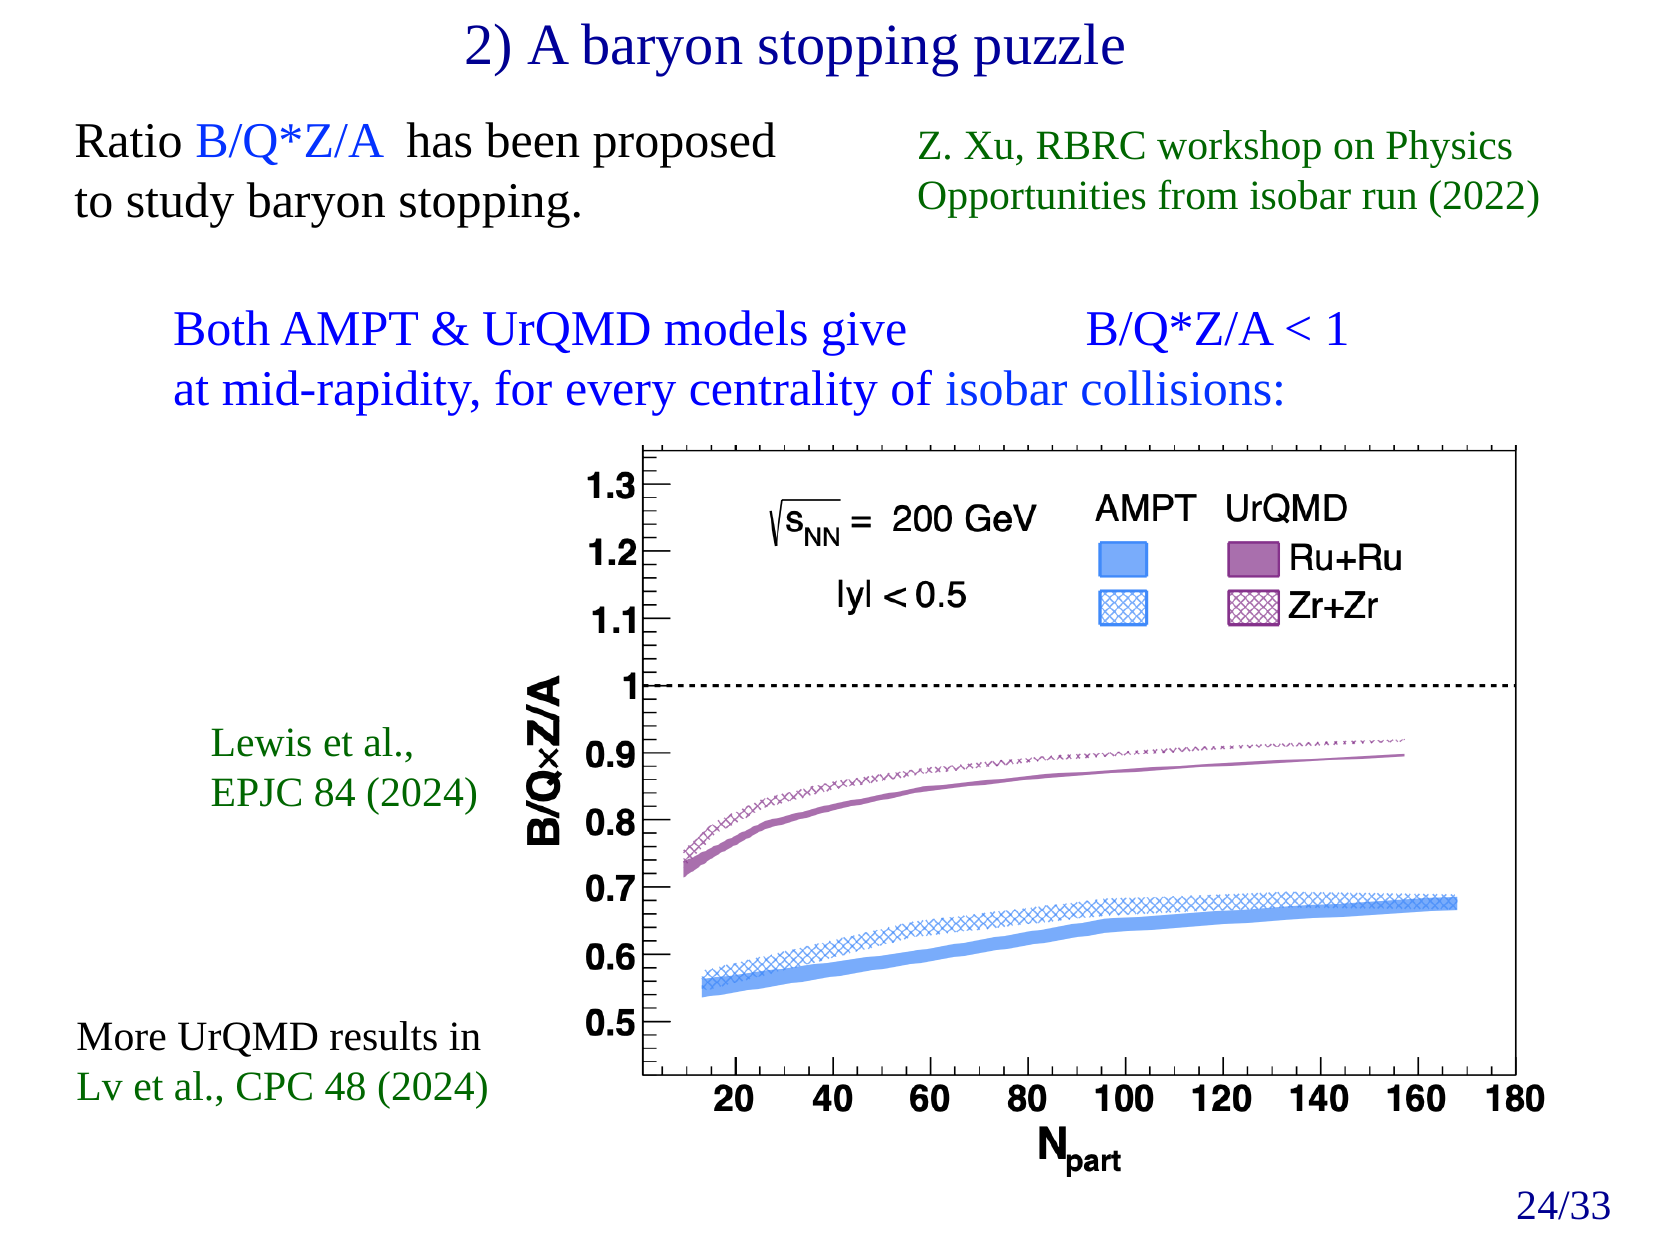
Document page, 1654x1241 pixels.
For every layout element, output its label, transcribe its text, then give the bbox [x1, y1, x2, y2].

text_box Both AMPT & UrQMD models give B/Q*Z/A < 1 at mid-rapidity, for every centrality of isobar collisions: [158, 288, 1452, 424]
text_box Ratio B/Q*Z/A has been proposed to study baryon stopping. [59, 100, 848, 236]
text_box Lewis et al., EPJC 84 (2024) [195, 707, 494, 823]
text_box More UrQMD results in Lv et al., CPC 48 (2024) [61, 1001, 505, 1116]
text_box 2) A baryon stopping puzzle [401, 0, 1190, 84]
picture [511, 445, 1573, 1186]
text_box Z. Xu, RBRC workshop on Physics Opportunities from isobar run (2022) [902, 110, 1558, 225]
